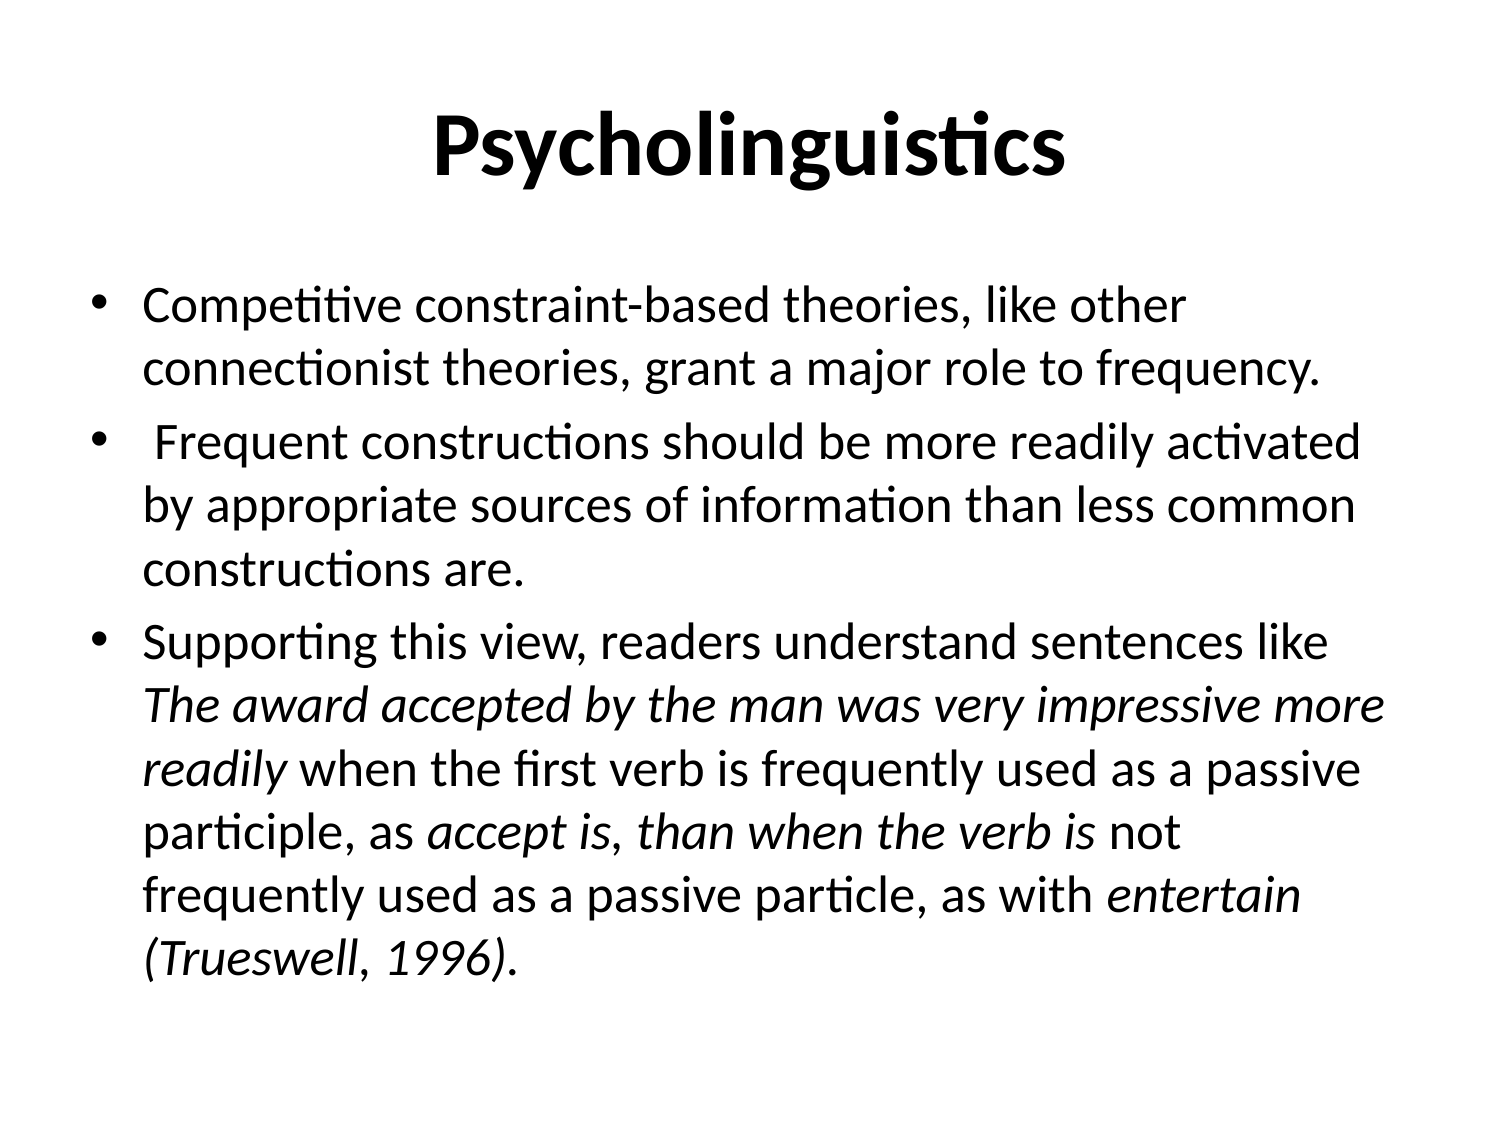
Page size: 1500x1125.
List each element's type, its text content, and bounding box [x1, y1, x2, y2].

title Psycholinguistics [75, 45, 1425, 233]
list Competitive constraint-based theories, like other connectionist theories, grant a major role to frequency. Frequent constructions should be more readily activated by appropriate sources of information than less common constructions are. Supporting this view, readers understand sentences like The award accepted by the man was very impressive more readily when the first verb is frequently used as a passive participle, as accept is, than when the verb is not frequently used as a passive particle, as with entertain (Trueswell, 1996). [75, 262, 1425, 1005]
